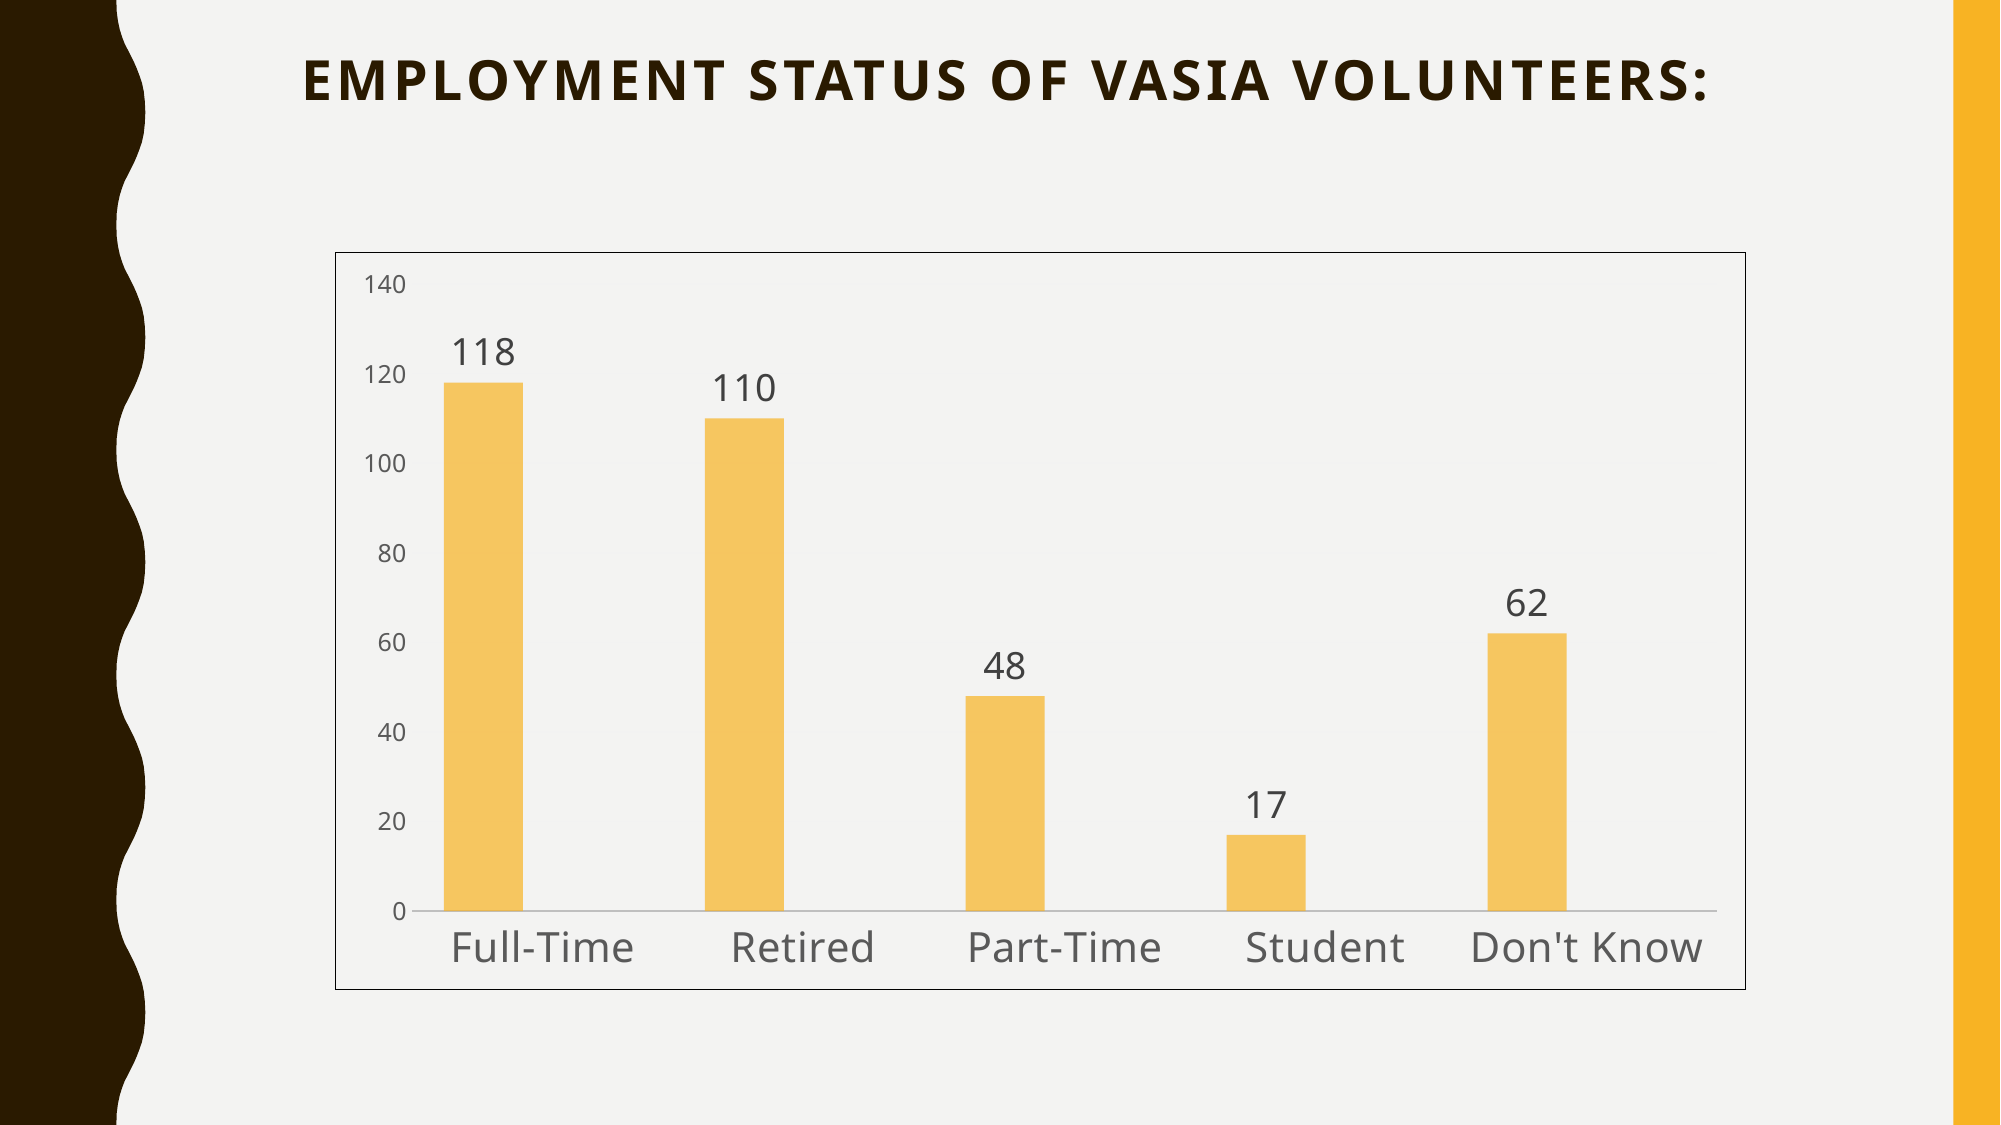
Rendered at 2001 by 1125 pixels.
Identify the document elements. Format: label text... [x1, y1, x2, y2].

title Employment Status of VASIA Volunteers: [286, 45, 1794, 171]
chart [334, 252, 1746, 990]
